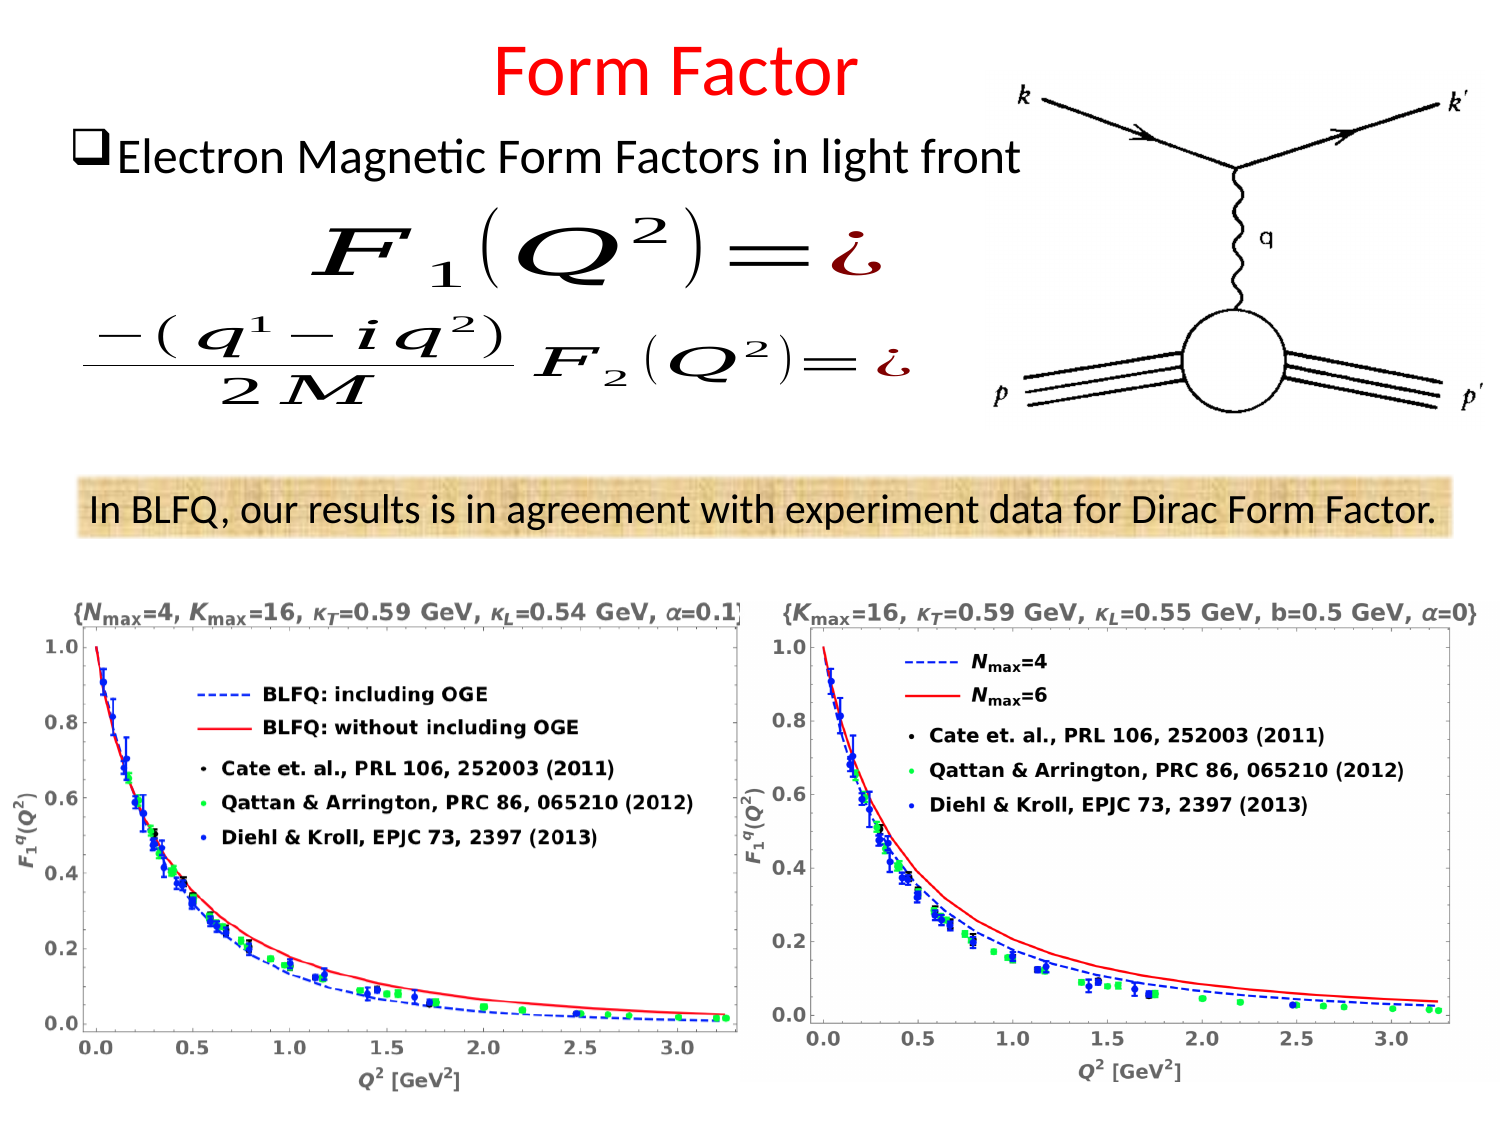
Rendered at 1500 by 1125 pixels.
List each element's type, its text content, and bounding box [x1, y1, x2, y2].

text_box In BLFQ, our results is in agreement with experiment data for Dirac Form Factor. [82, 482, 1448, 534]
picture [985, 70, 1485, 430]
title Form Factor [29, 0, 1324, 131]
text_box Electron Magnetic Form Factors in light front [55, 116, 980, 192]
picture [11, 601, 1500, 1092]
